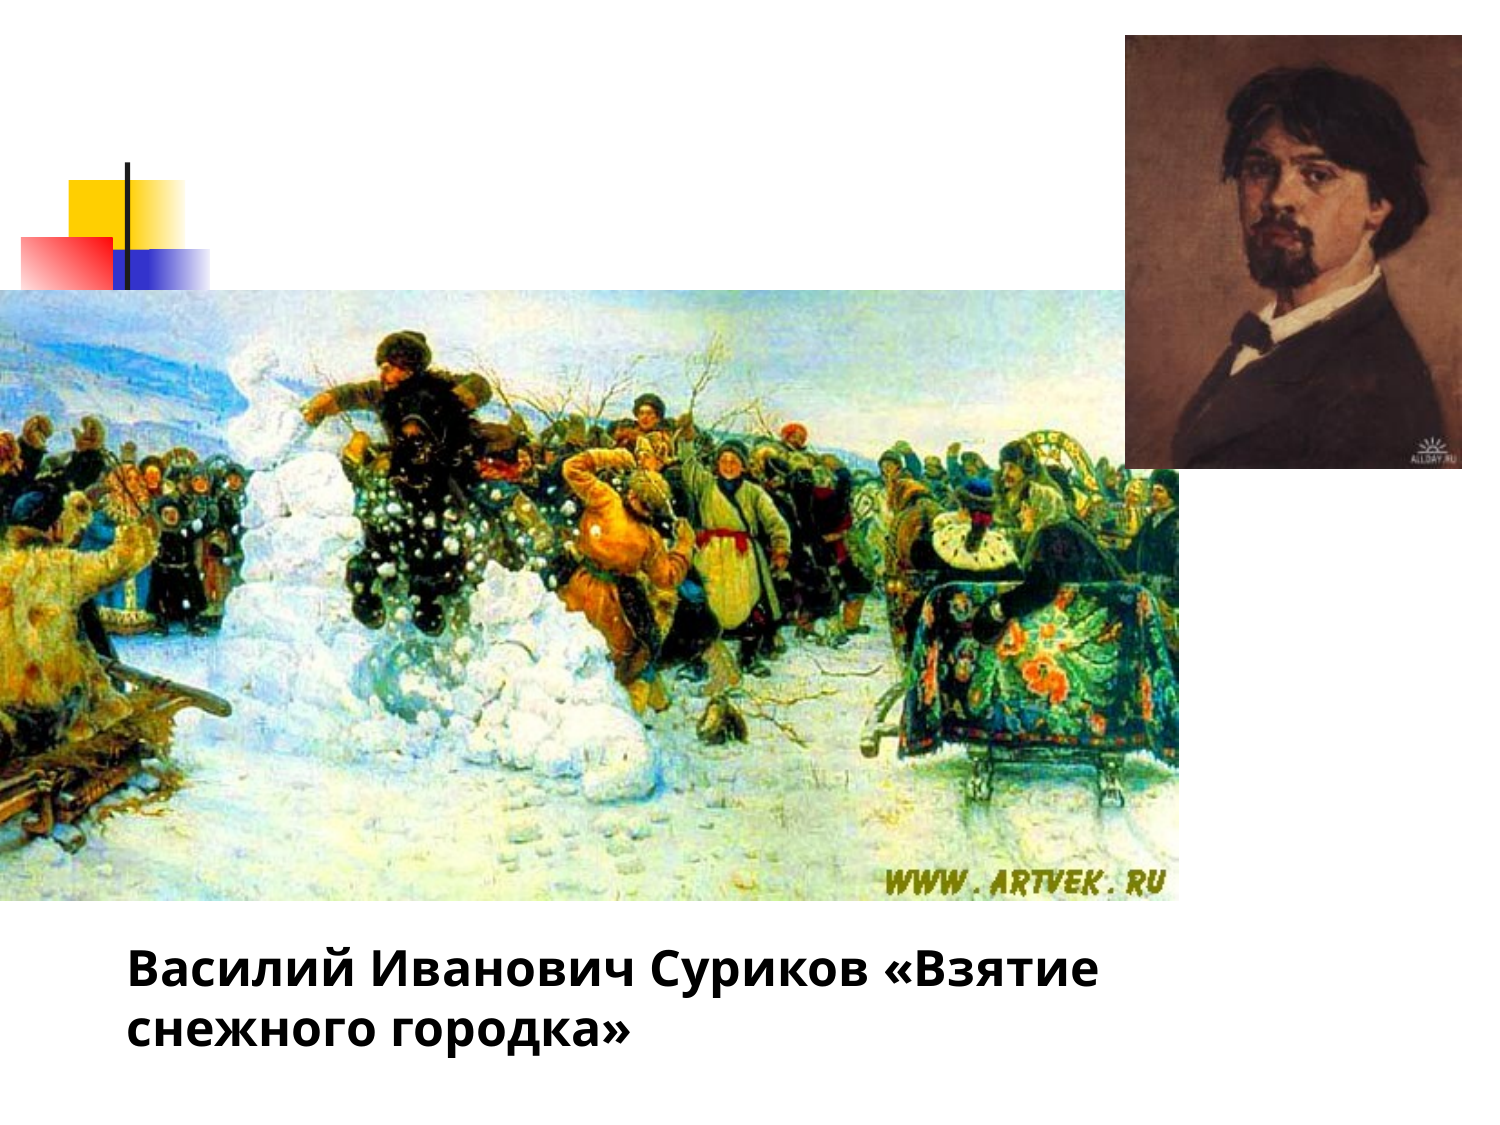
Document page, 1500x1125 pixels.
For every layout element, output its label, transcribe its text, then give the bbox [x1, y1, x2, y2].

picture [0, 34, 1462, 901]
text_box Василий Иванович Суриков «Взятие снежного городка» [112, 928, 1247, 1064]
